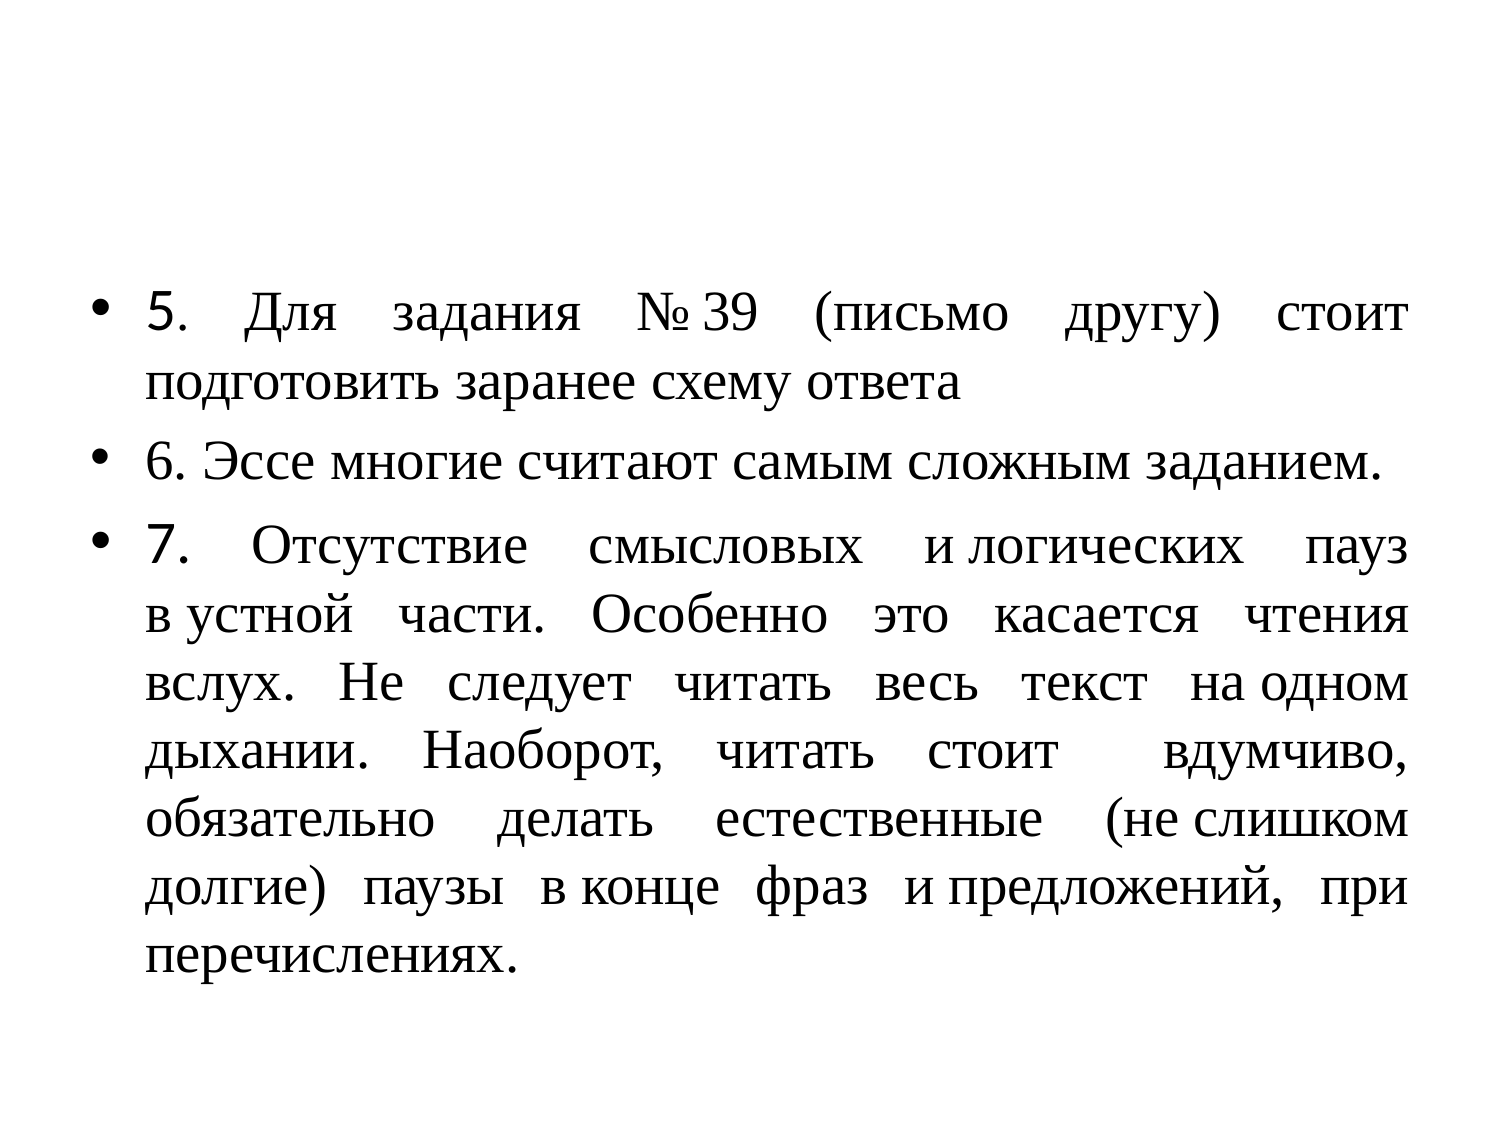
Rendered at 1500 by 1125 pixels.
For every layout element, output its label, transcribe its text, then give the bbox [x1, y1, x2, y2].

list 5. Для задания № 39 (письмо другу) стоит подготовить заранее схему ответа 6. Эссе многие считают самым сложным заданием. 7. Отсутствие смысловых и логических пауз в устной части. Особенно это касается чтения вслух. Не следует читать весь текст на одном дыхании. Наоборот, читать стоит вдумчиво, обязательно делать естественные (не слишком долгие) паузы в конце фраз и предложений, при перечислениях. [75, 262, 1425, 1005]
